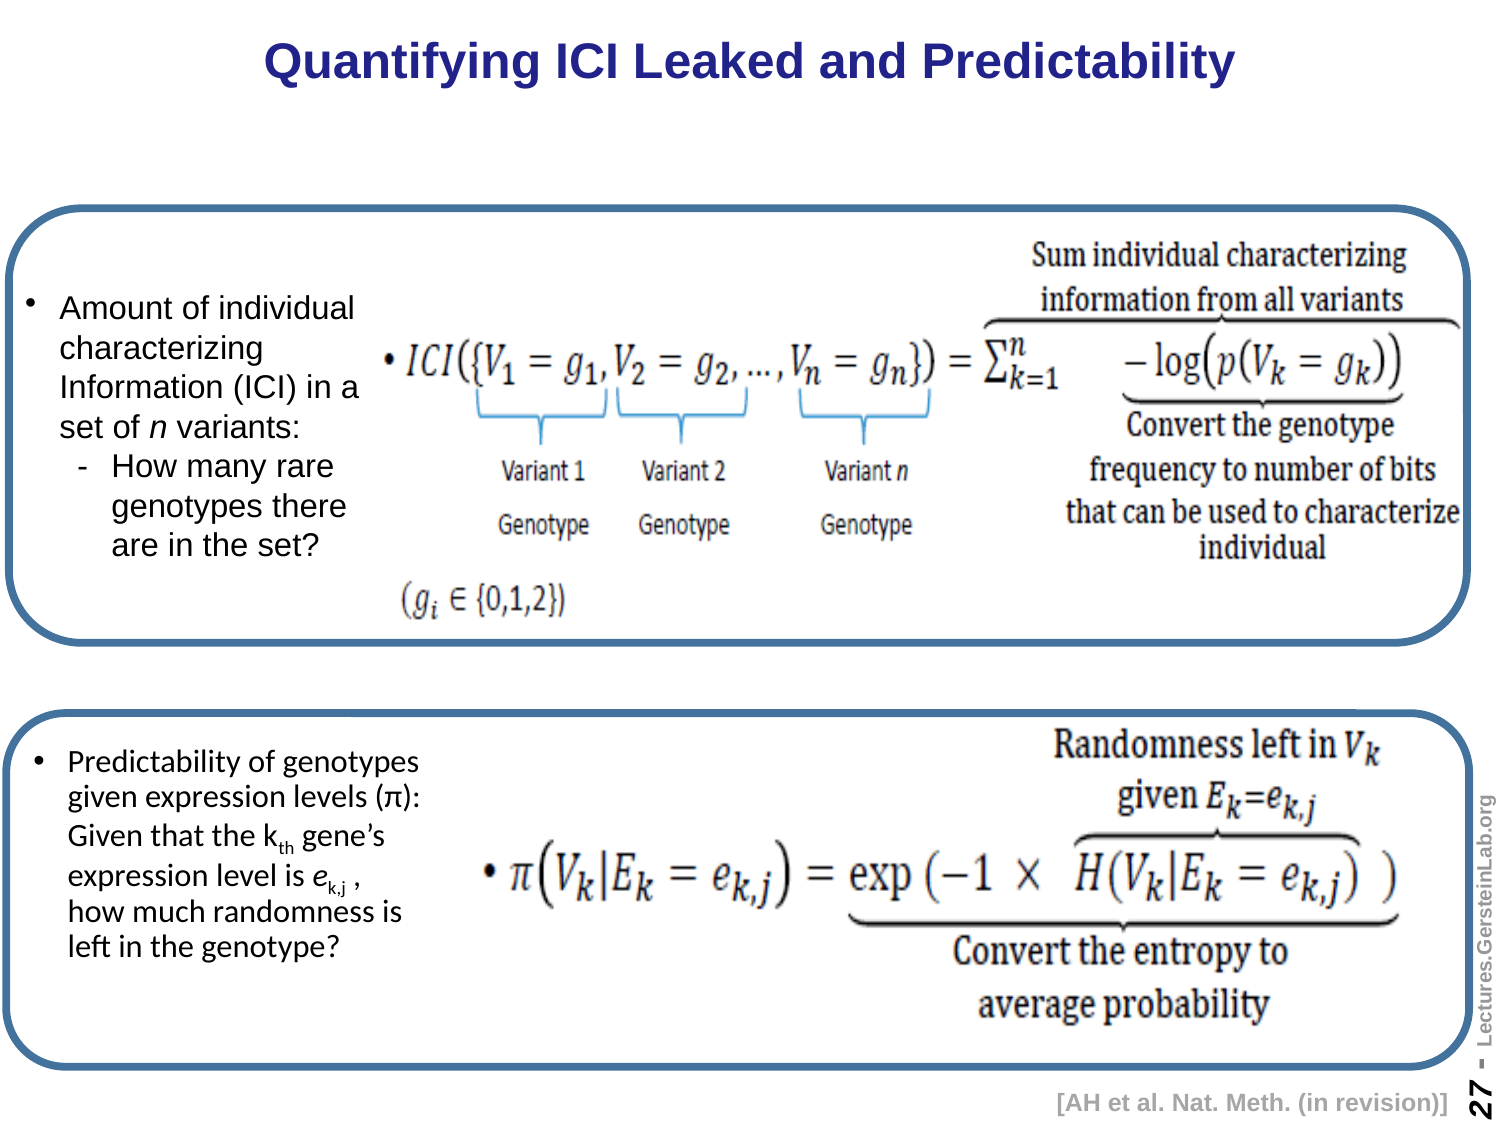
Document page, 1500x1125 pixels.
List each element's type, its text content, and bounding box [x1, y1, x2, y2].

text_box [6, 713, 1470, 1067]
text_box [8, 208, 354, 643]
text_box [AH et al. Nat. Meth. (in revision)] [1041, 1079, 1464, 1125]
picture [459, 670, 1423, 1056]
list Amount of individual characterizing Information (ICI) in a set of n variants: How many rare genotypes there are in the set? [10, 279, 354, 577]
title Quantifying ICI Leaked and Predictability [103, 0, 1397, 168]
picture [359, 202, 1500, 640]
